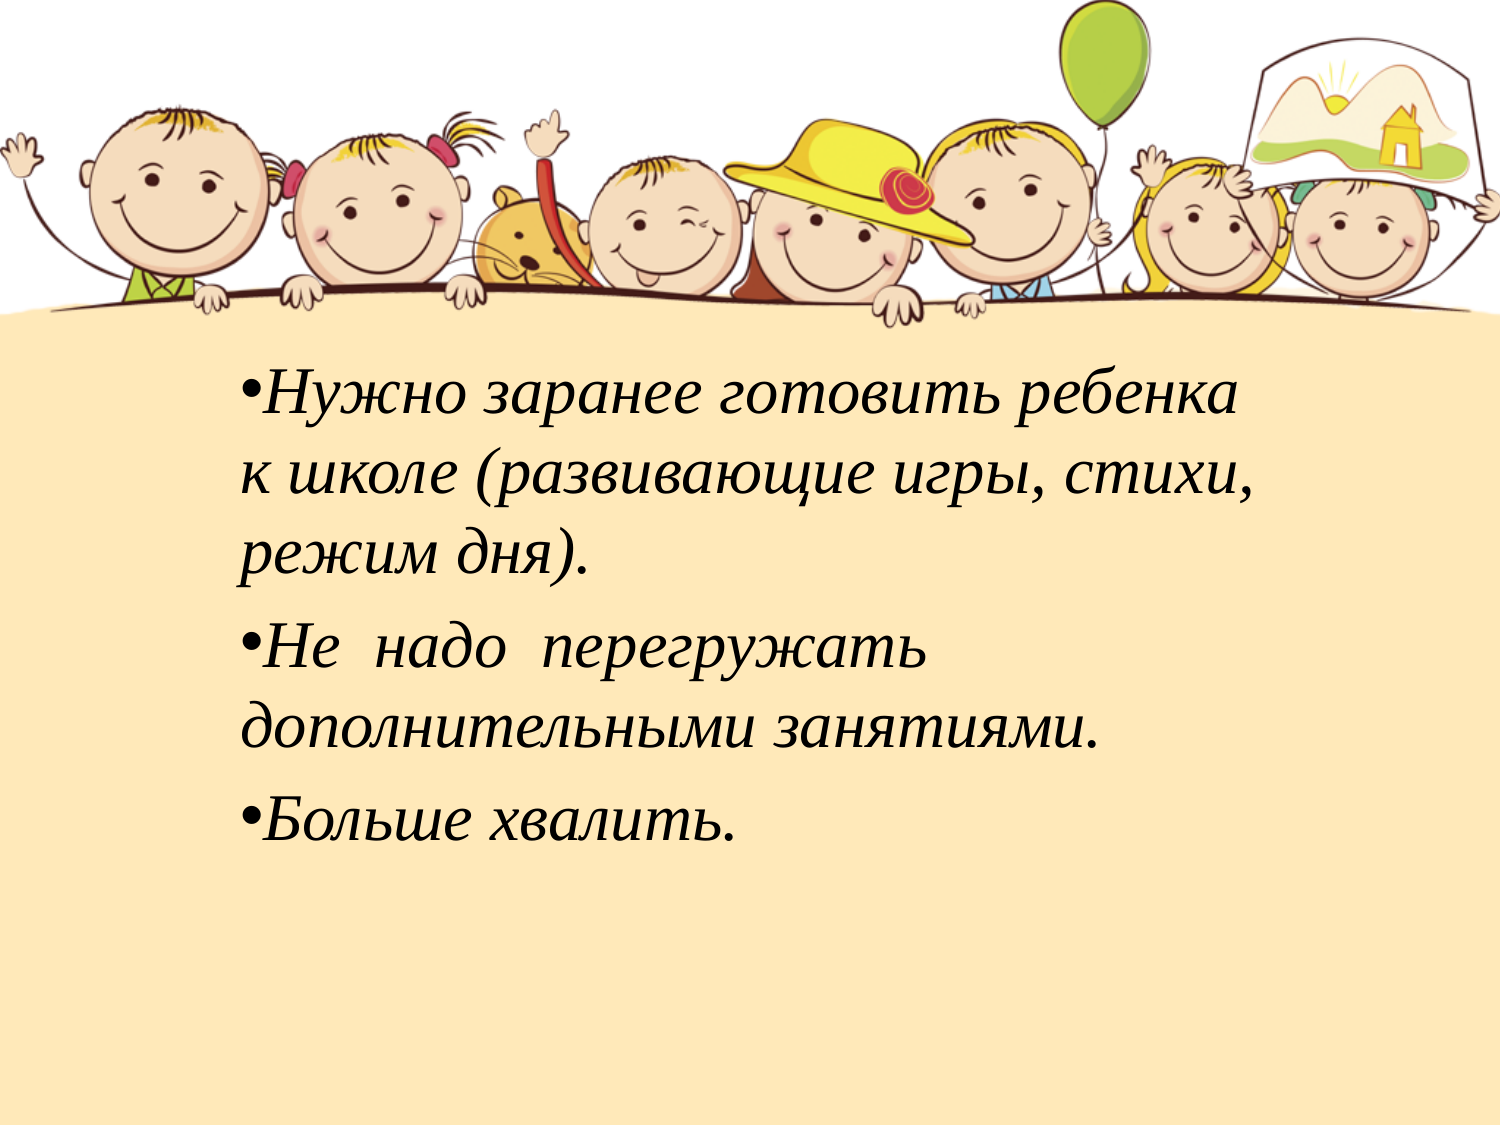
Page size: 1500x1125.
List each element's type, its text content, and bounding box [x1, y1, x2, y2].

subtitle Нужно заранее готовить ребенка к школе (развивающие игры, стихи, режим дня). Не надо перегружать дополнительными занятиями. Больше хвалить. [224, 339, 1276, 926]
picture [0, 0, 1500, 1125]
